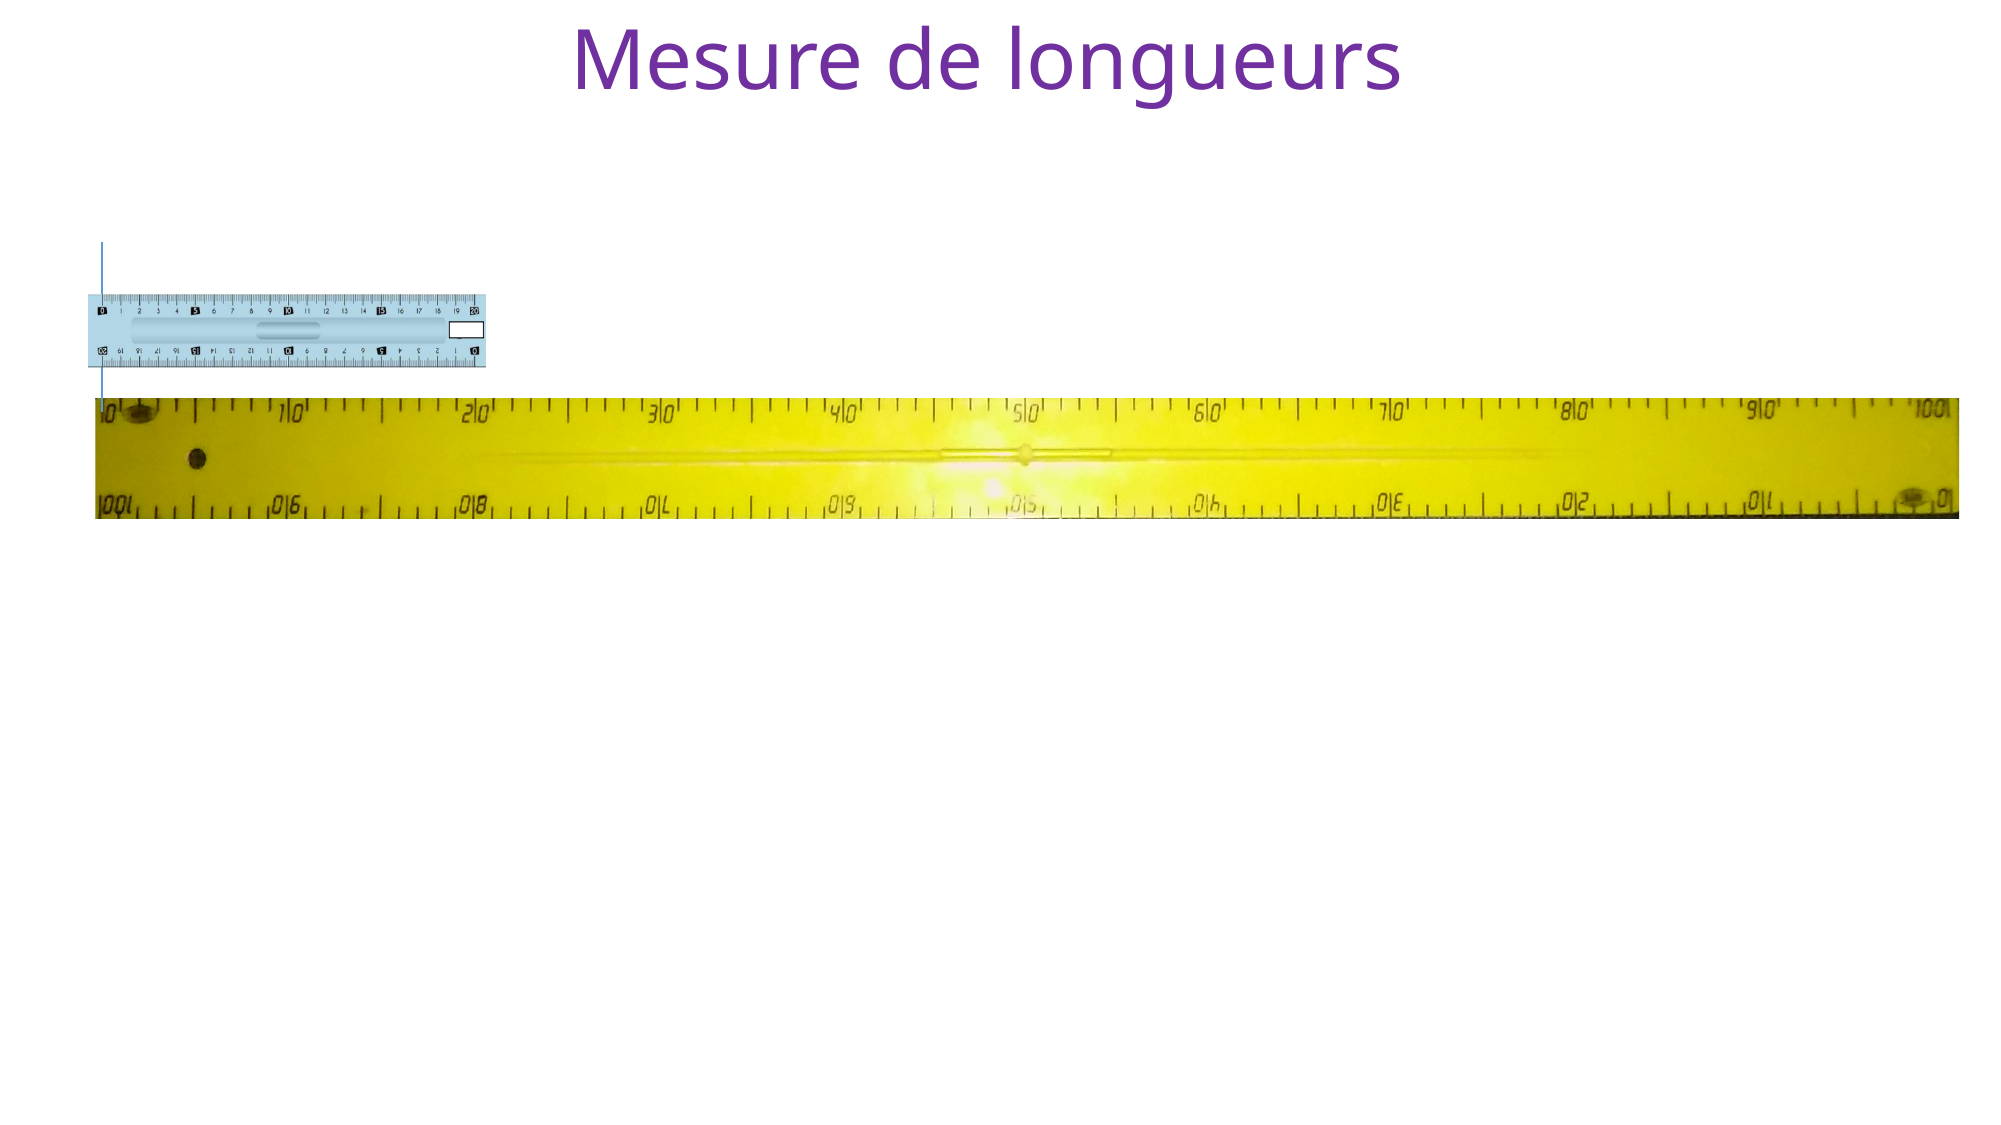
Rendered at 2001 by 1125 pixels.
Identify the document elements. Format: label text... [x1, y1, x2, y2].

text_box Mesure de longueurs [125, 25, 1851, 99]
picture [88, 293, 486, 368]
picture [95, 398, 1960, 519]
